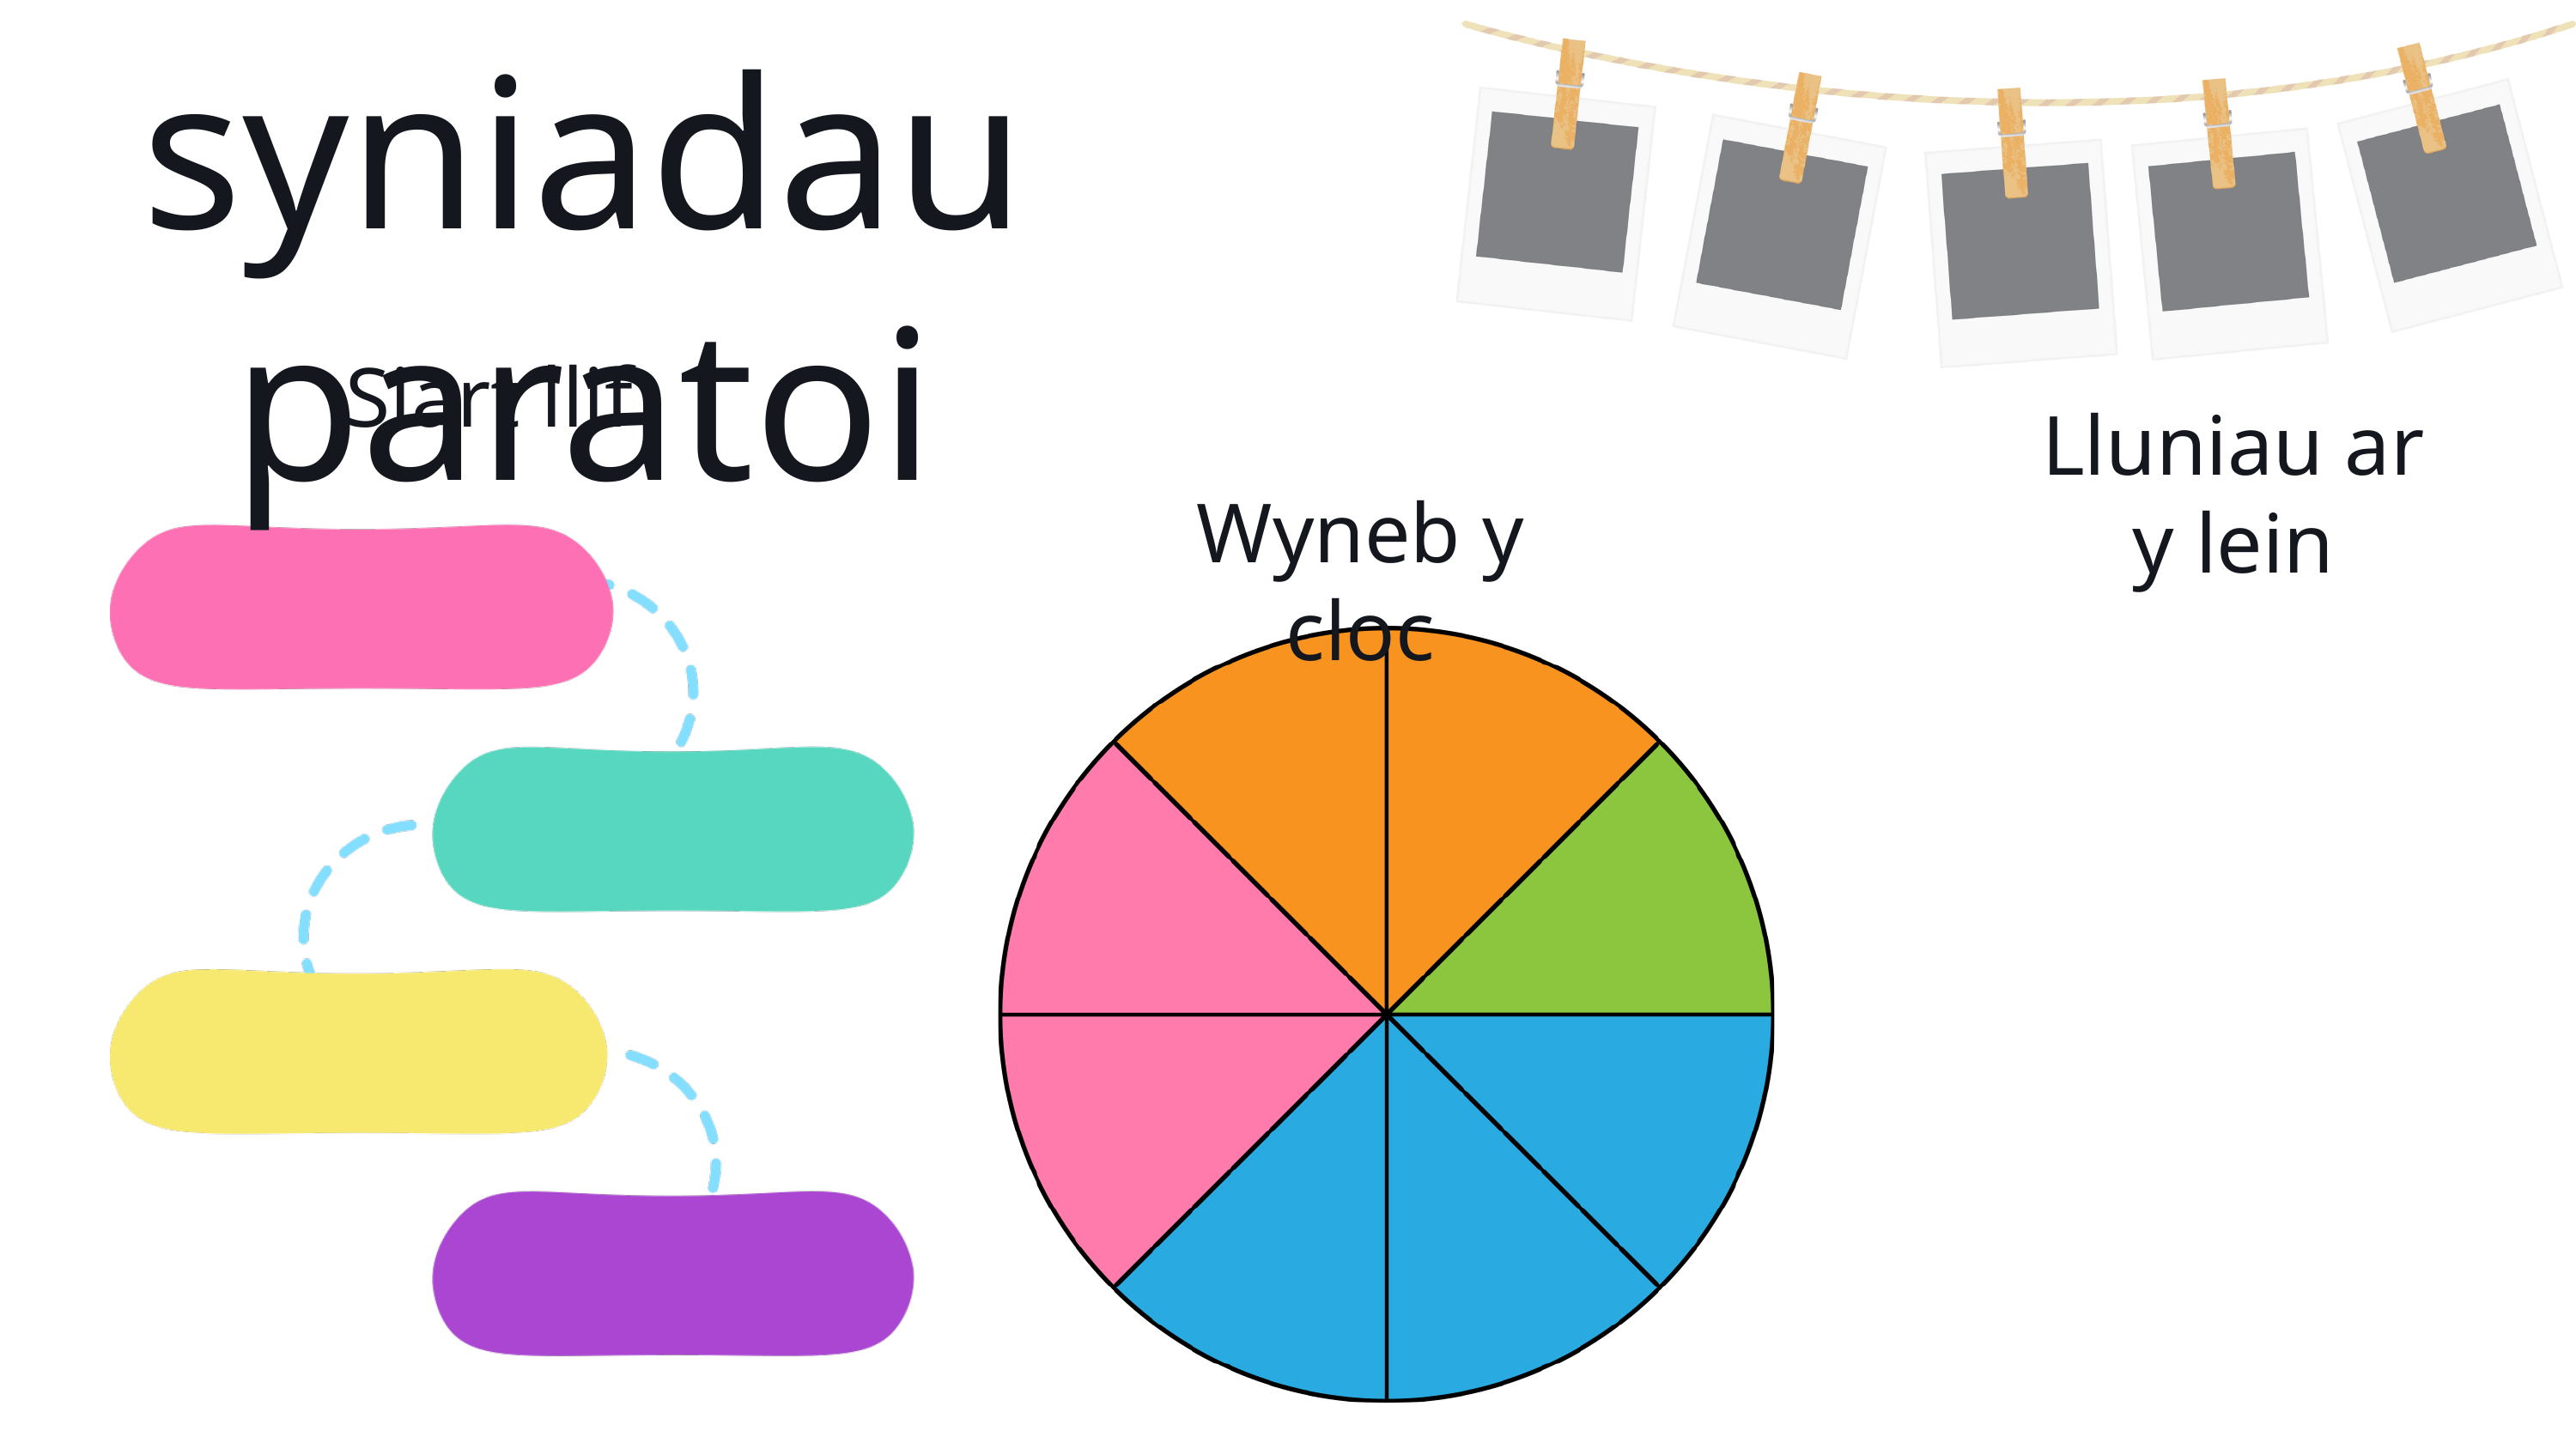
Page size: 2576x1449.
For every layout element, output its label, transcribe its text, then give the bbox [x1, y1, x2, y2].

text_box [998, 626, 1775, 1403]
text_box [109, 522, 915, 1364]
text_box Lluniau ar y lein [2015, 393, 2451, 590]
text_box [1455, 21, 2576, 368]
text_box Siart llif [271, 345, 708, 444]
text_box syniadau paratoi [25, 19, 1143, 522]
text_box Wyneb y cloc [1142, 481, 1578, 677]
